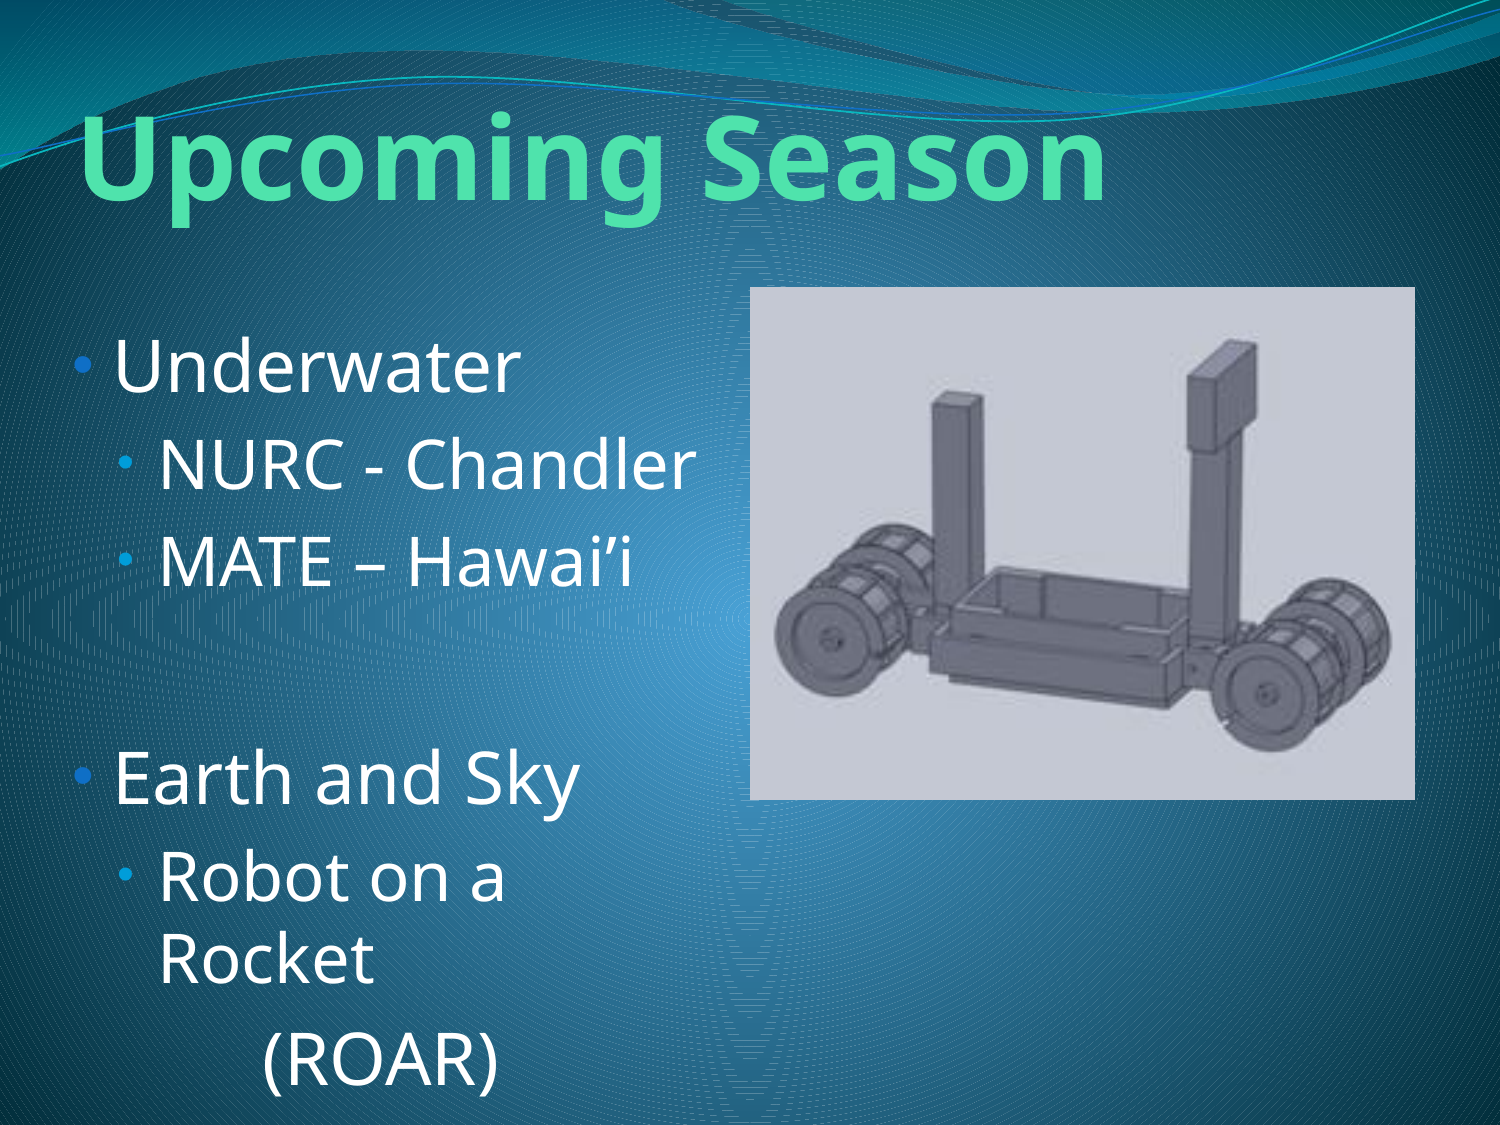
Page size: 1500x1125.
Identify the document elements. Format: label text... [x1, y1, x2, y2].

picture [749, 287, 1415, 801]
title Upcoming Season [75, 0, 1350, 224]
list Underwater NURC - Chandler MATE – Hawai’i Earth and Sky Robot on a Rocket (ROAR) [0, 312, 738, 1125]
